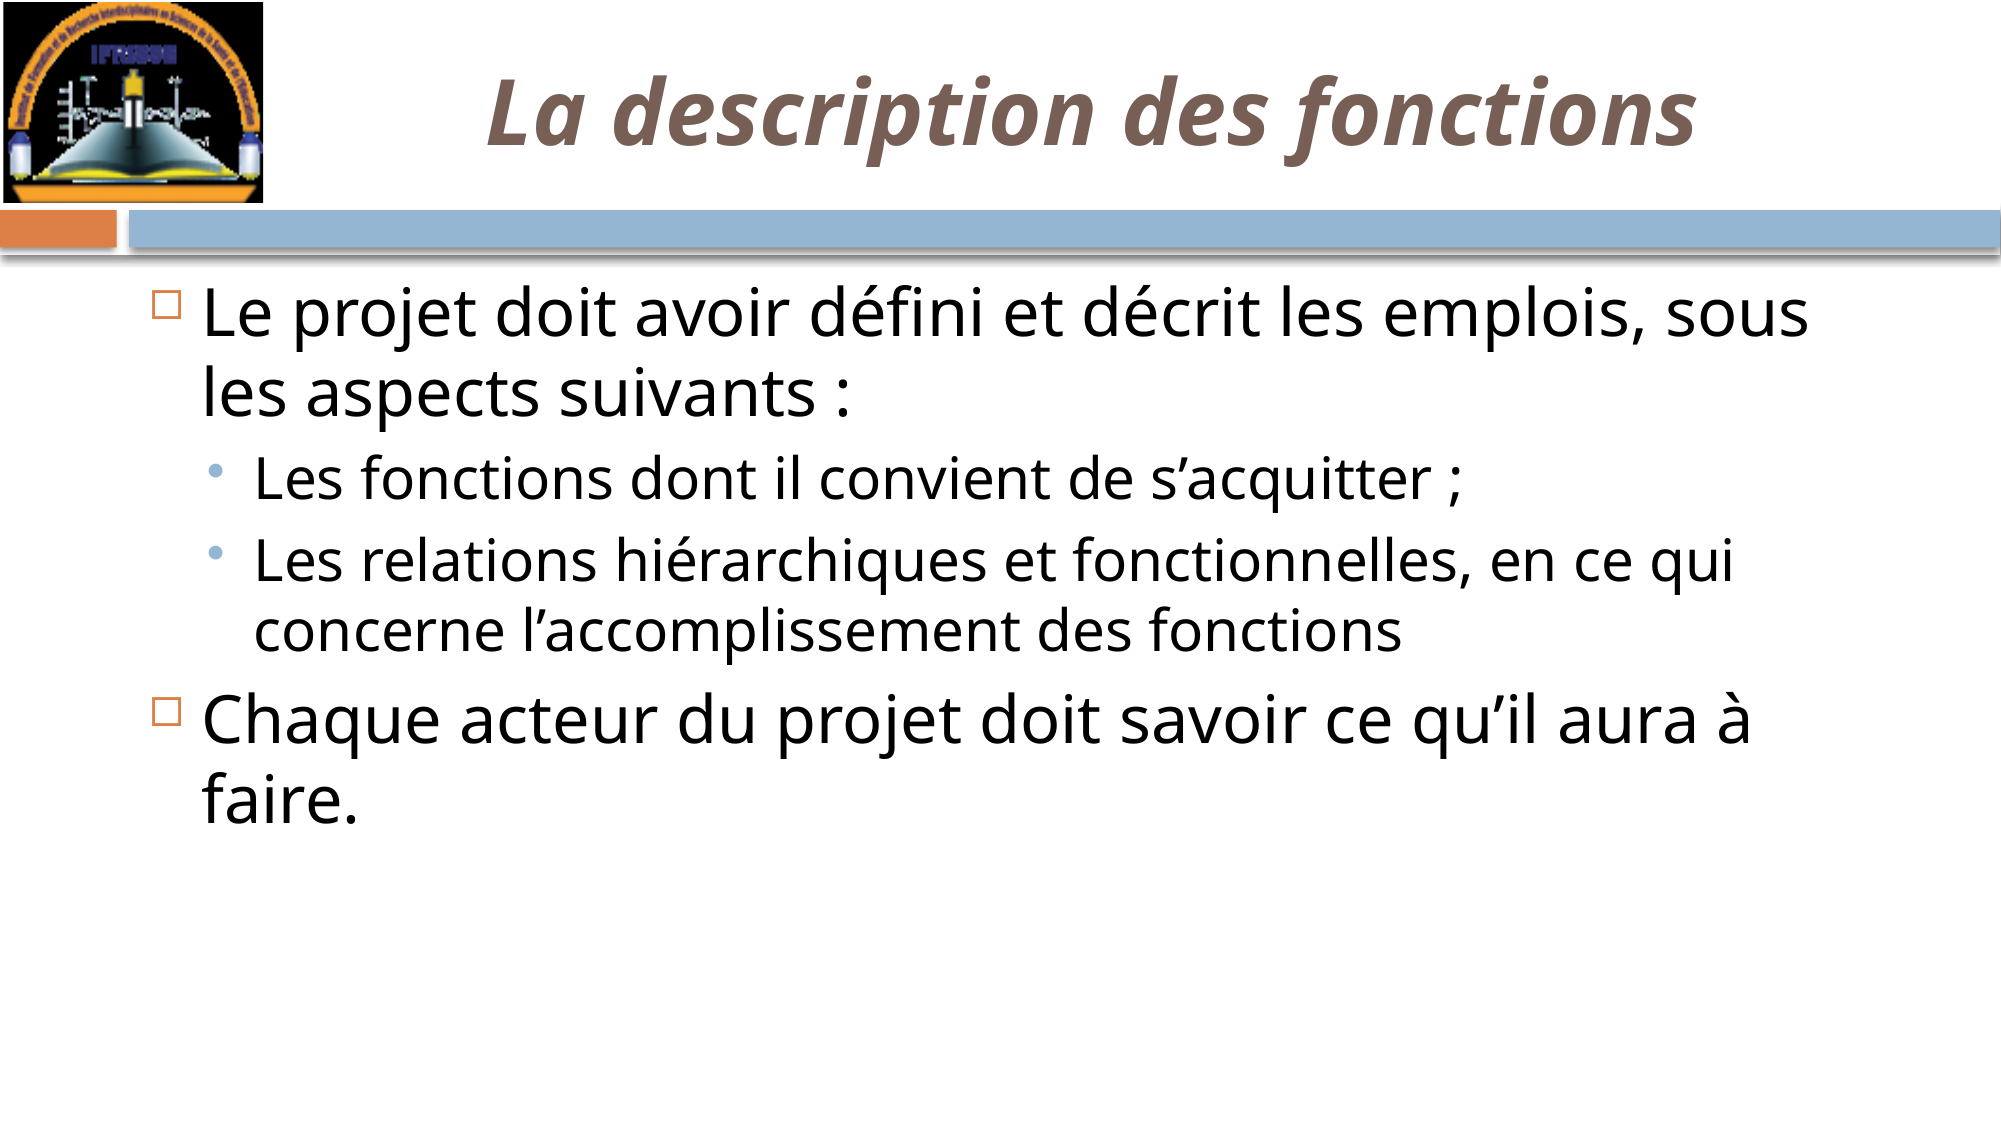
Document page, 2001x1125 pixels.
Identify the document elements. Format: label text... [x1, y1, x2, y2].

list Le projet doit avoir défini et décrit les emplois, sous les aspects suivants : Les fonctions dont il convient de s’acquitter ; Les relations hiérarchiques et fonctionnelles, en ce qui concerne l’accomplissement des fonctions Chaque acteur du projet doit savoir ce qu’il aura à faire. [133, 262, 1918, 1005]
title La description des fonctions [313, 27, 1873, 190]
